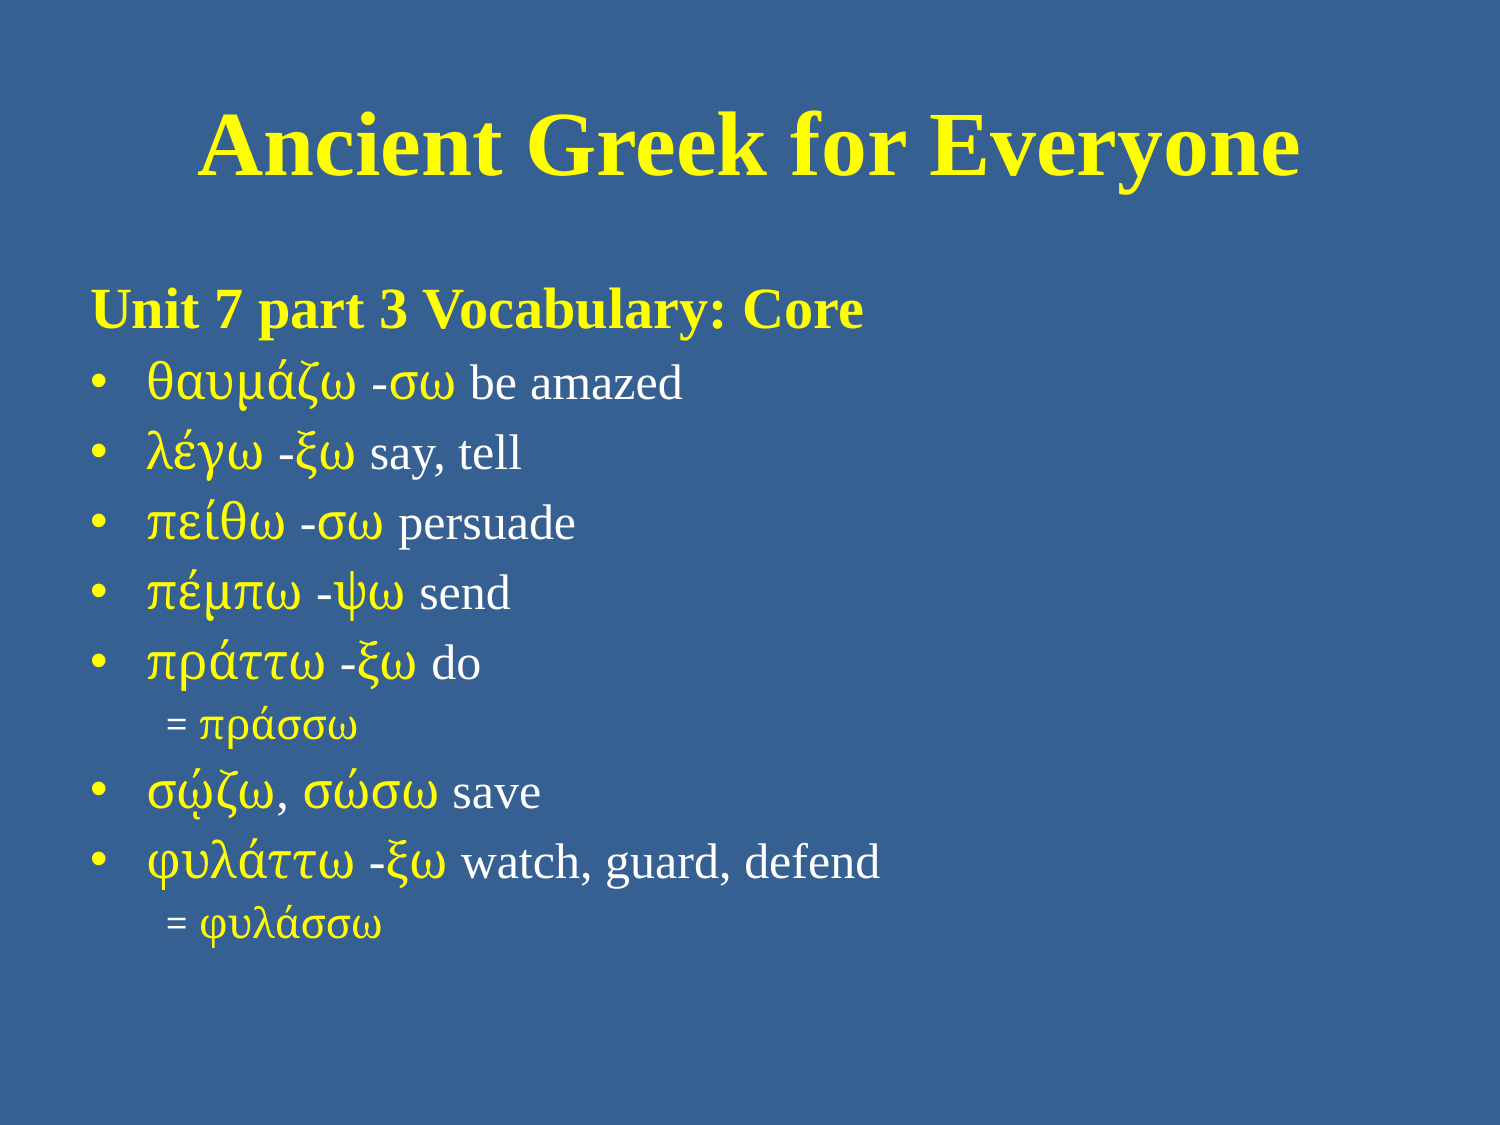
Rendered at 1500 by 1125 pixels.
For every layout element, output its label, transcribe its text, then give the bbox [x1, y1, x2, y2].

title Ancient Greek for Everyone [75, 45, 1425, 233]
list Unit 7 part 3 Vocabulary: Core θαυμάζω -σω be amazed λέγω -ξω say, tell πείθω -σω persuade πέμπω -ψω send πράττω -ξω do = πράσσω σῴζω, σώσω save φυλάττω -ξω watch, guard, defend = φυλάσσω [75, 262, 1425, 1063]
